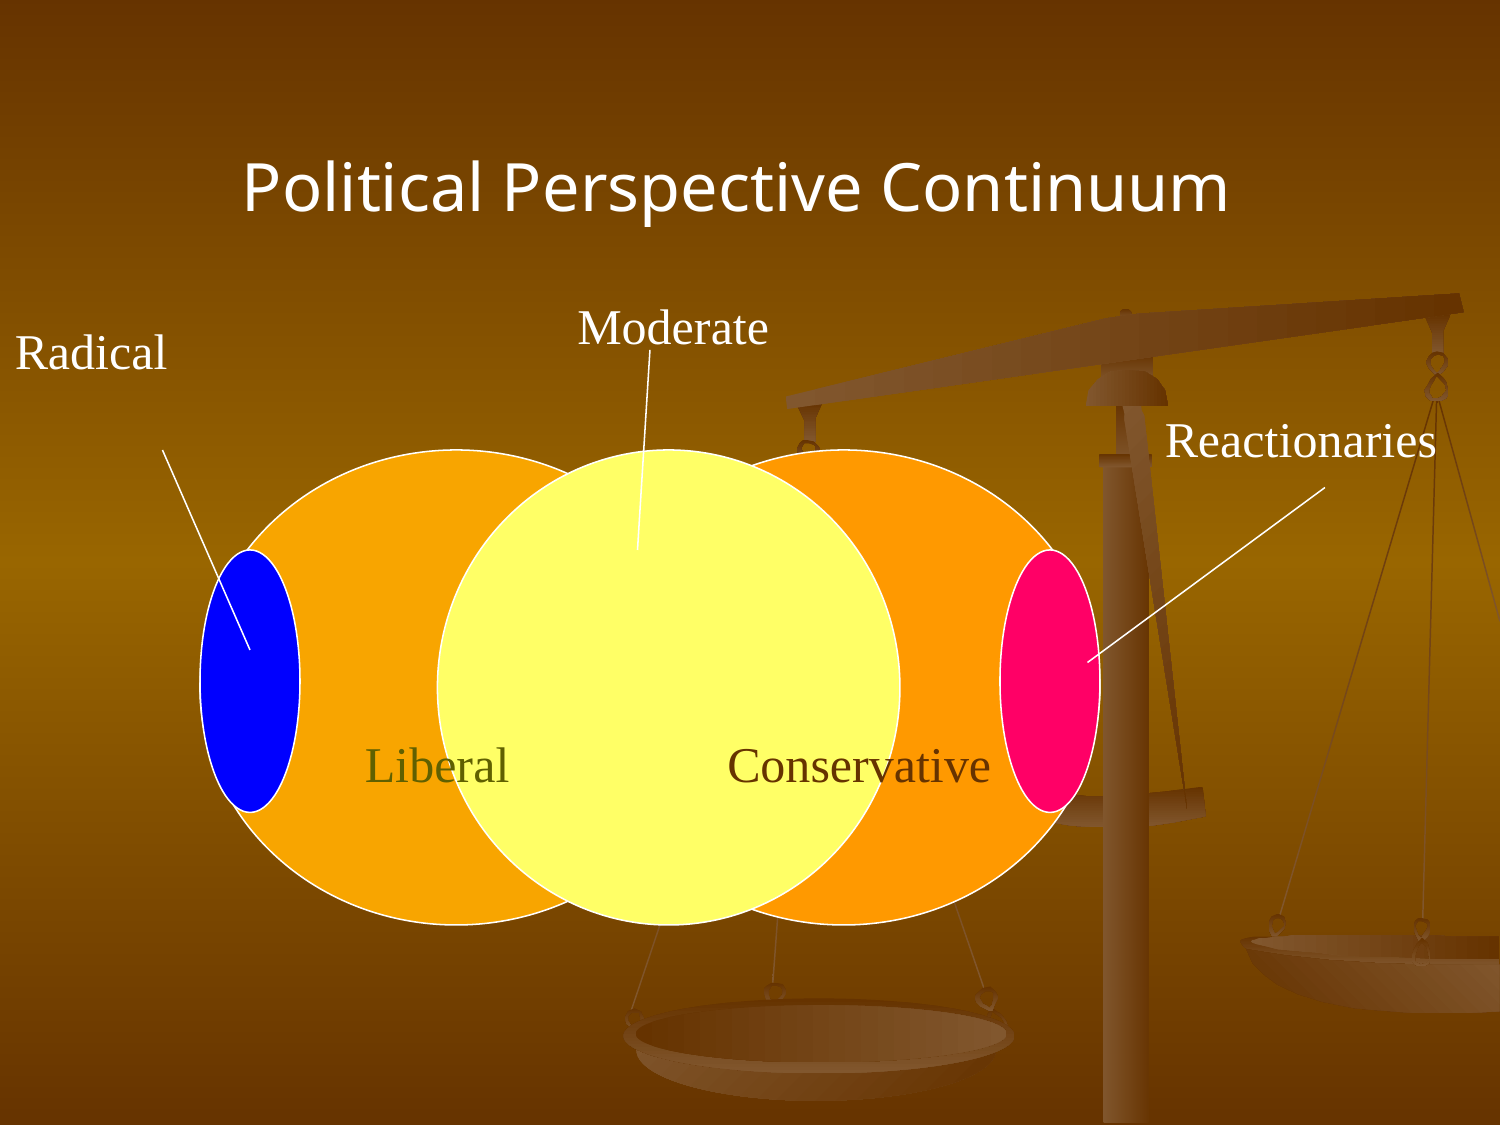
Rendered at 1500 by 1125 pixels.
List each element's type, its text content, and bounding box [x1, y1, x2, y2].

text_box [200, 549, 301, 813]
text_box Conservative [712, 724, 1013, 800]
text_box [753, 773, 1066, 925]
text_box Reactionaries [1149, 399, 1500, 475]
subtitle Political Perspective Continuum [212, 137, 1263, 251]
text_box Moderate [562, 287, 888, 363]
text_box Liberal [349, 724, 575, 800]
text_box Radical [0, 312, 363, 388]
text_box [999, 549, 1100, 813]
text_box [234, 449, 567, 925]
text_box [437, 449, 900, 925]
text_box [753, 449, 1053, 724]
